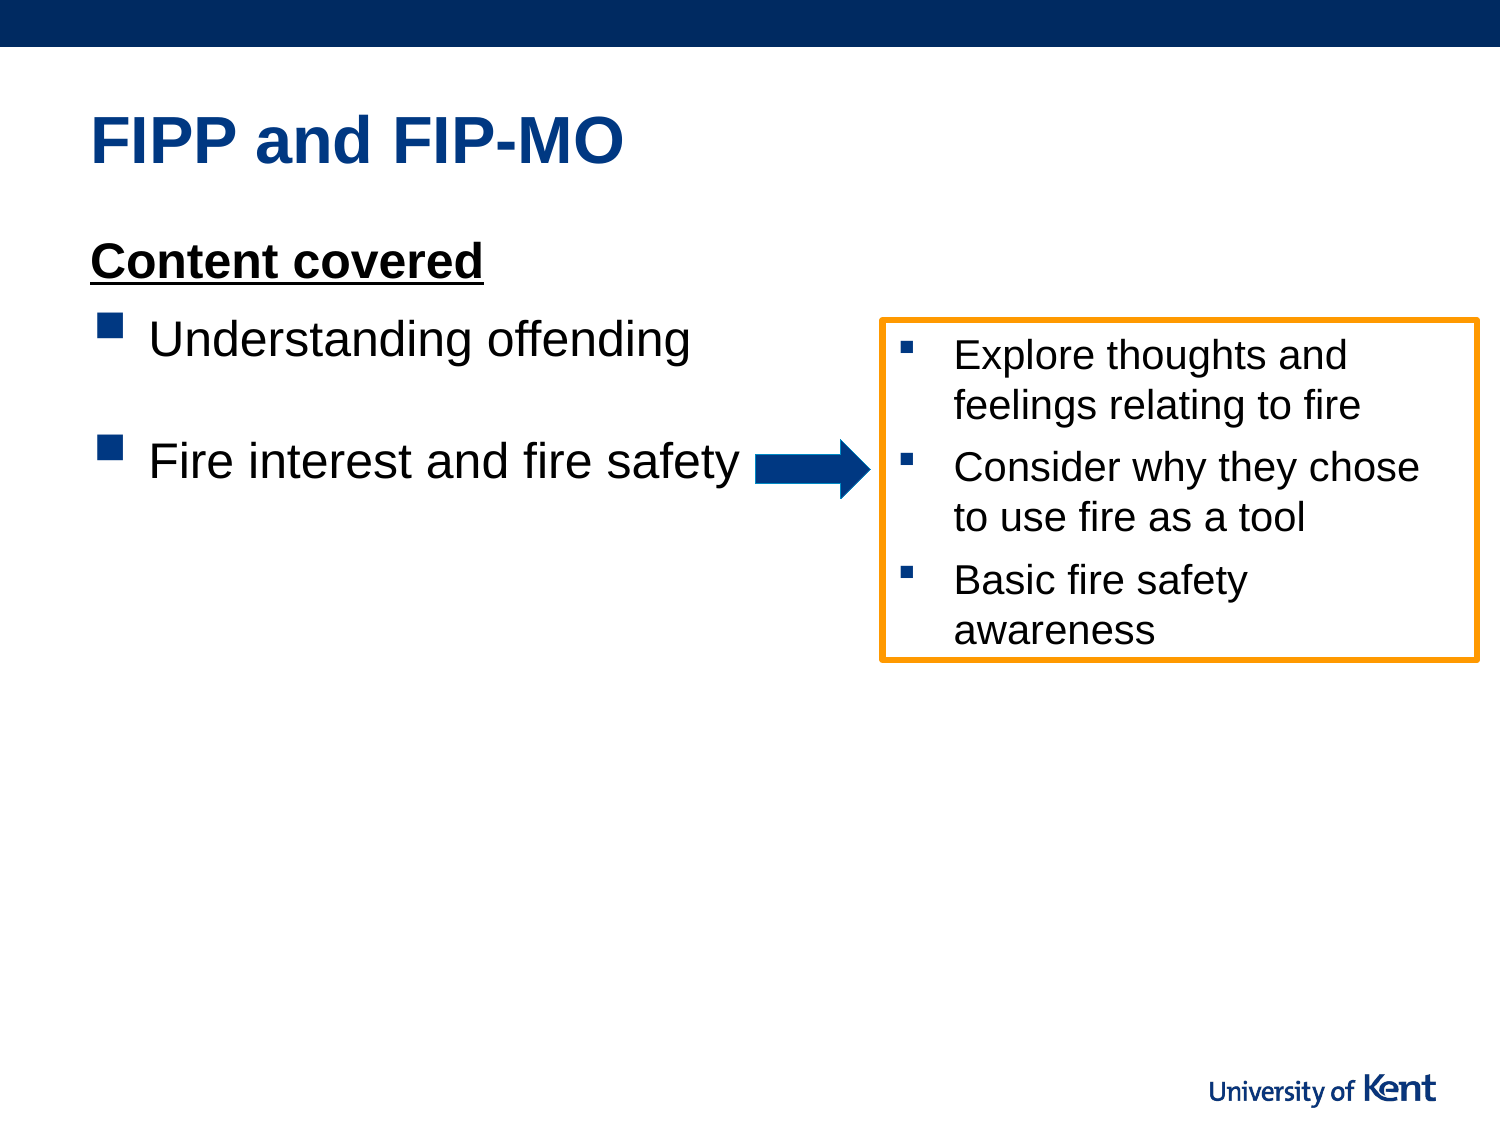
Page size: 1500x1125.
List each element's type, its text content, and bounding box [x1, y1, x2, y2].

text_box Explore thoughts and feelings relating to fire Consider why they chose to use fire as a tool Basic fire safety awareness [882, 320, 1477, 661]
list Content covered Understanding offending Fire interest and fire safety [75, 221, 1365, 1047]
text_box [755, 439, 871, 499]
picture [1210, 1074, 1436, 1108]
title FIPP and FIP-MO [75, 90, 1436, 185]
